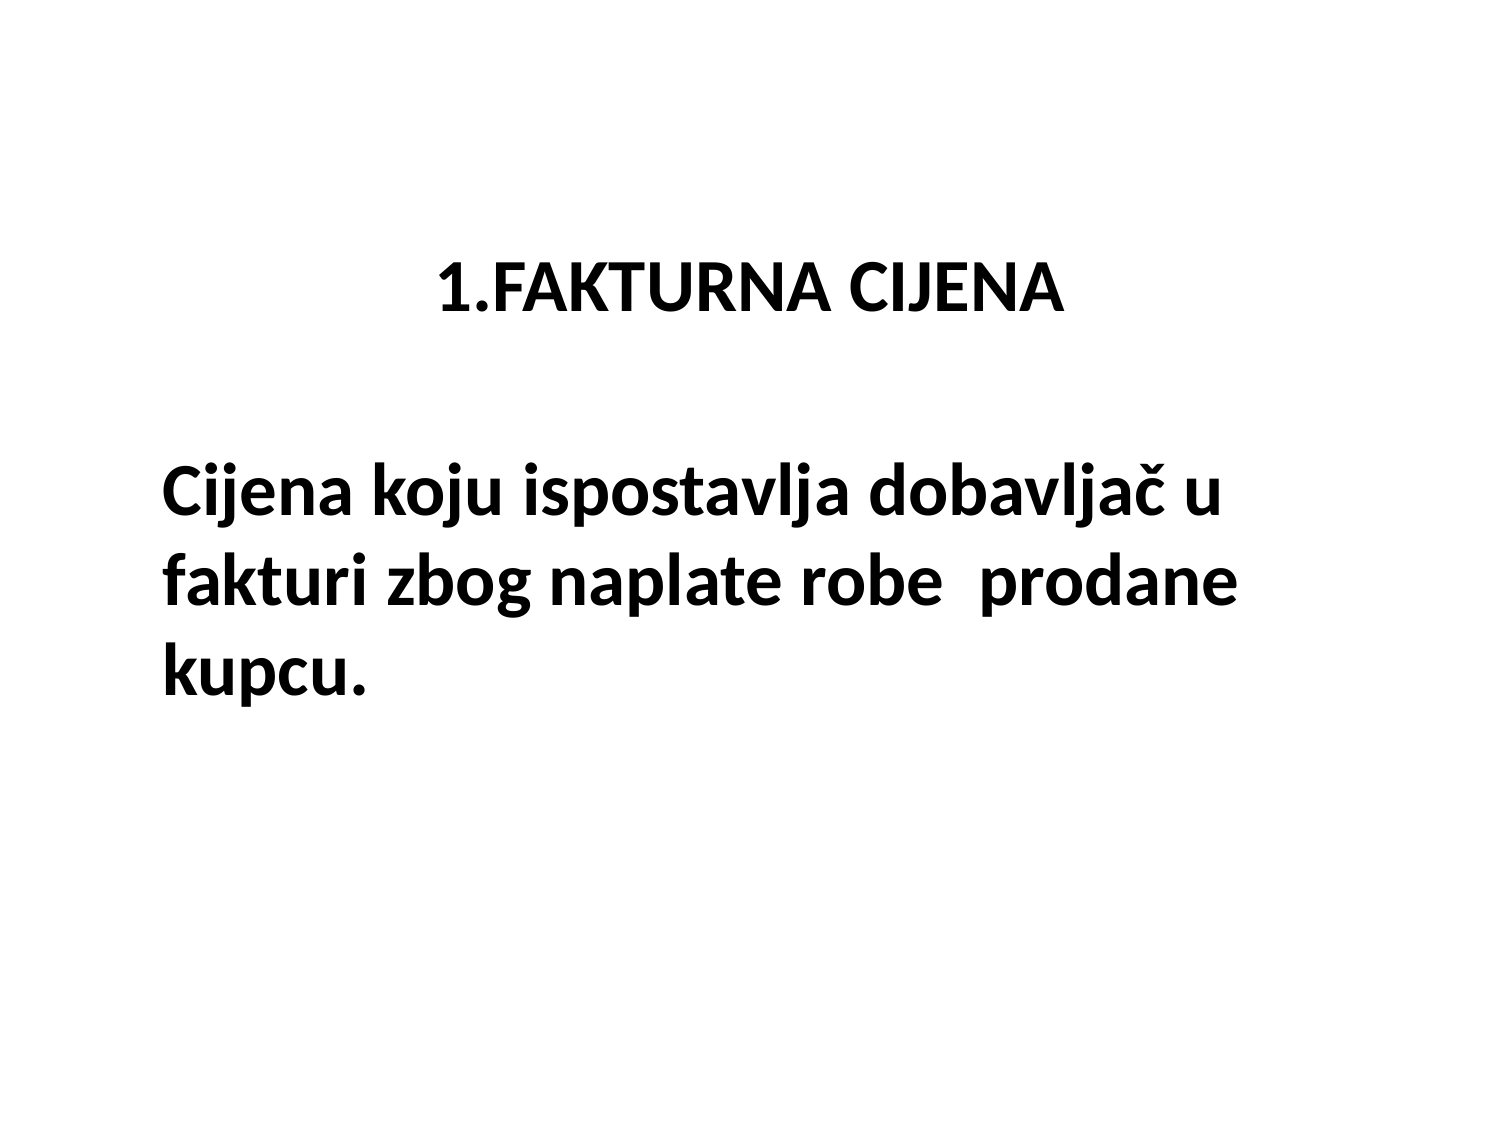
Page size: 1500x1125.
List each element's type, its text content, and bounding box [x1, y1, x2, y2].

subtitle Cijena koju ispostavlja dobavljač u fakturi zbog naplate robe prodane kupcu. [147, 432, 1365, 925]
title 1.FAKTURNA CIJENA [112, 196, 1388, 457]
